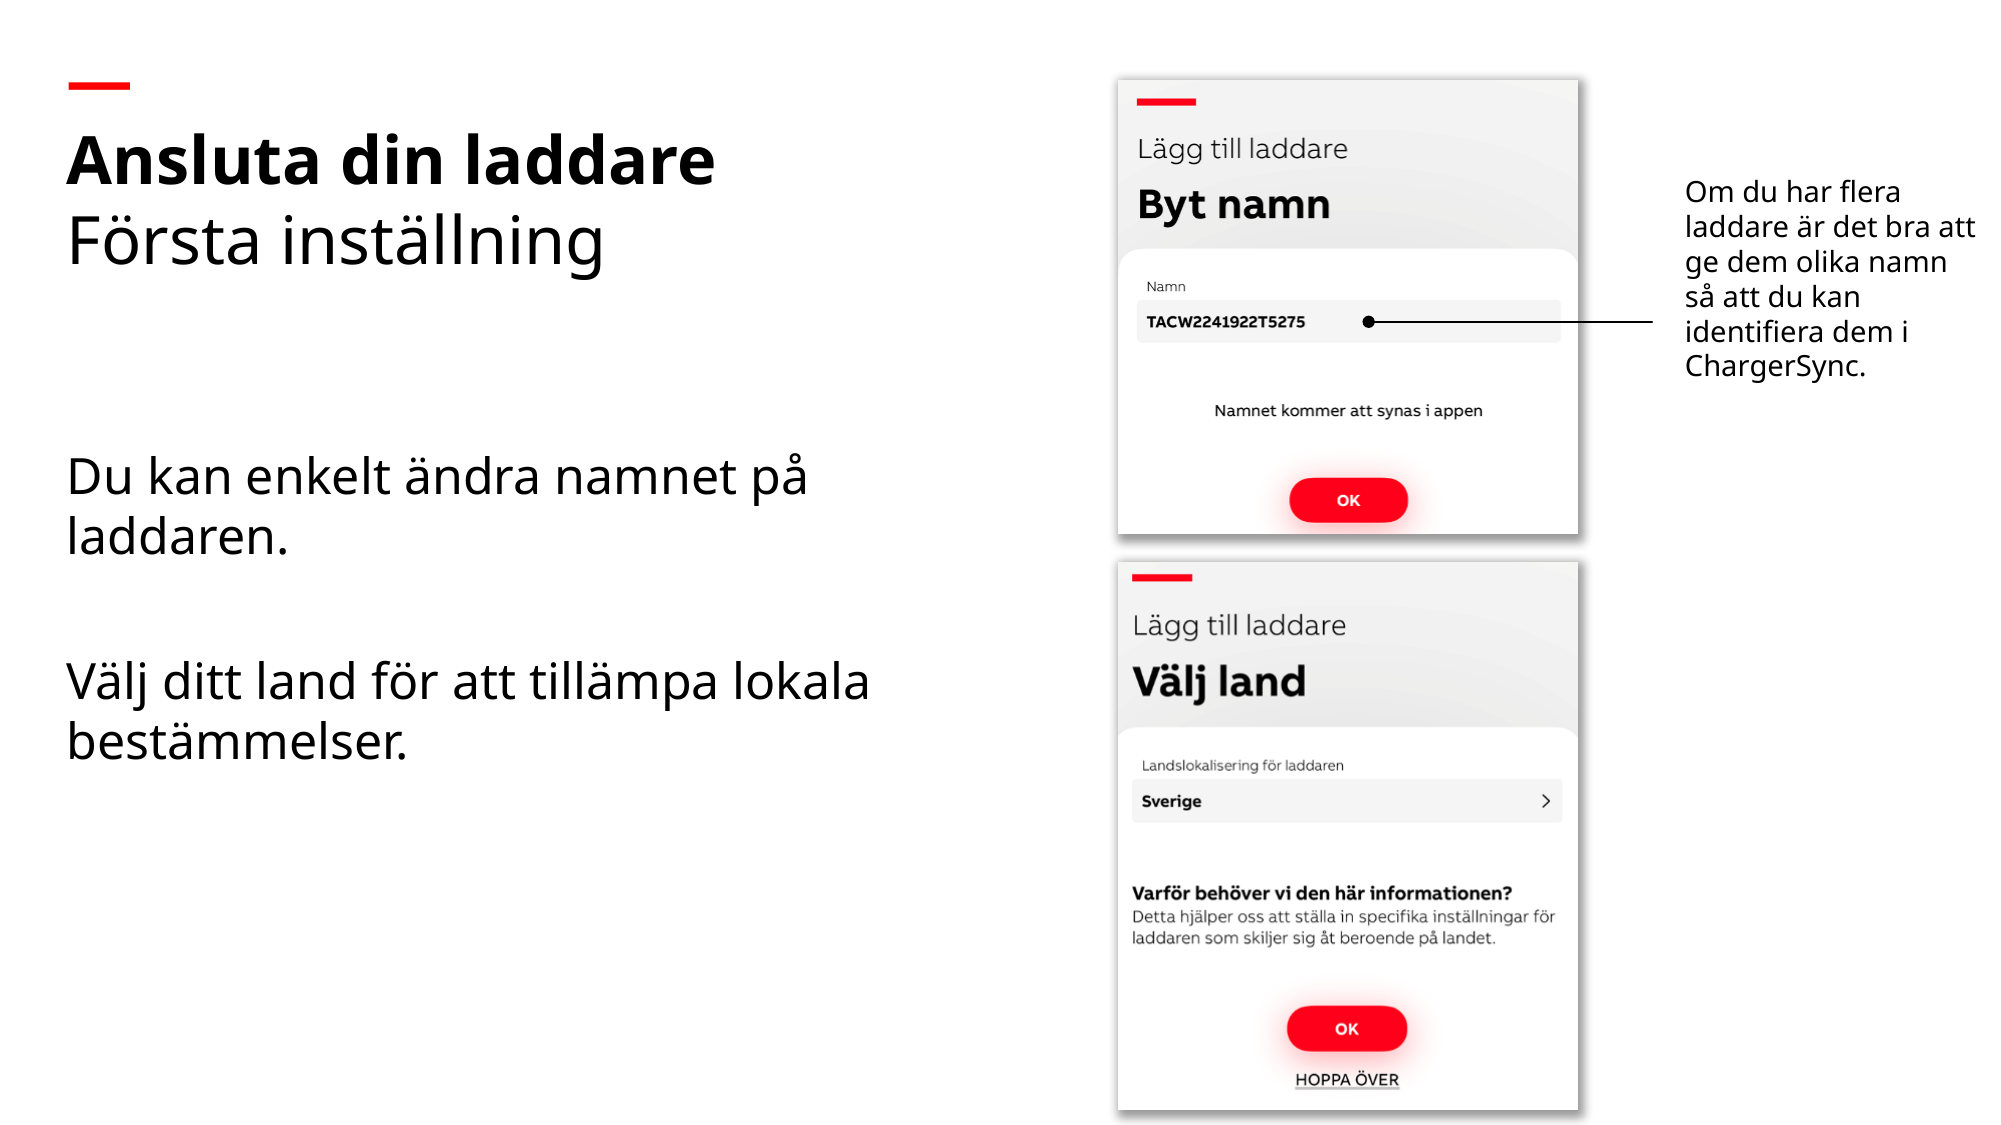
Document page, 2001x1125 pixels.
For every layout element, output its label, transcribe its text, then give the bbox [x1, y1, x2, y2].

list Du kan enkelt ändra namnet på laddaren. Välj ditt land för att tillämpa lokala bestämmelser. [66, 444, 882, 1024]
title — Ansluta din laddare Första inställning [66, 37, 882, 310]
picture [1117, 562, 1578, 1110]
picture [1117, 80, 1578, 535]
text_box Om du har flera laddare är det bra att ge dem olika namn så att du kan identifiera dem i ChargerSync. [1684, 172, 1978, 309]
